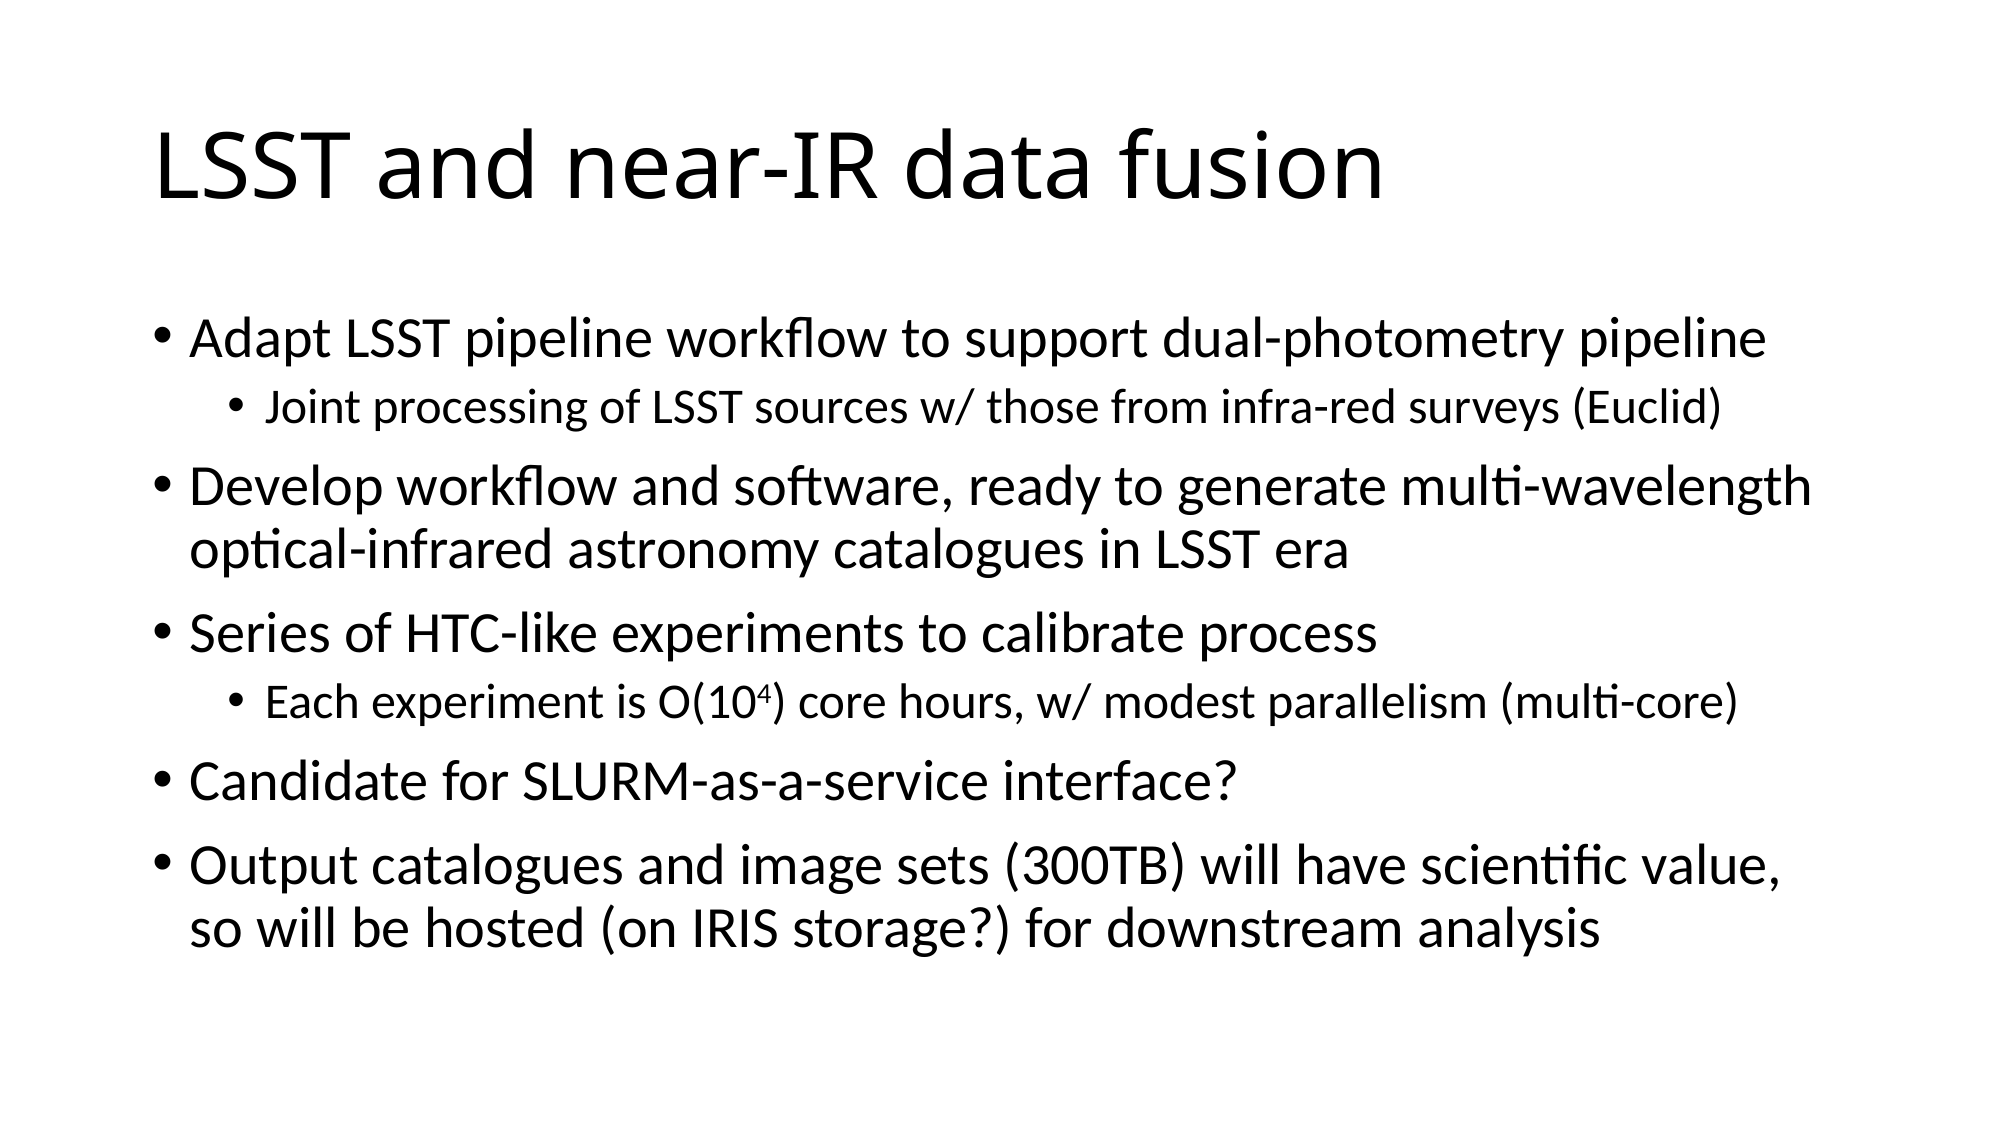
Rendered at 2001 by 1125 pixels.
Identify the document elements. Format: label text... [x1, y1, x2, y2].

title LSST and near-IR data fusion [137, 59, 1863, 278]
list Adapt LSST pipeline workflow to support dual-photometry pipeline Joint processing of LSST sources w/ those from infra-red surveys (Euclid) Develop workflow and software, ready to generate multi-wavelength optical-infrared astronomy catalogues in LSST era Series of HTC-like experiments to calibrate process Each experiment is O(104) core hours, w/ modest parallelism (multi-core) Candidate for SLURM-as-a-service interface? Output catalogues and image sets (300TB) will have scientific value, so will be hosted (on IRIS storage?) for downstream analysis [137, 299, 1863, 1014]
